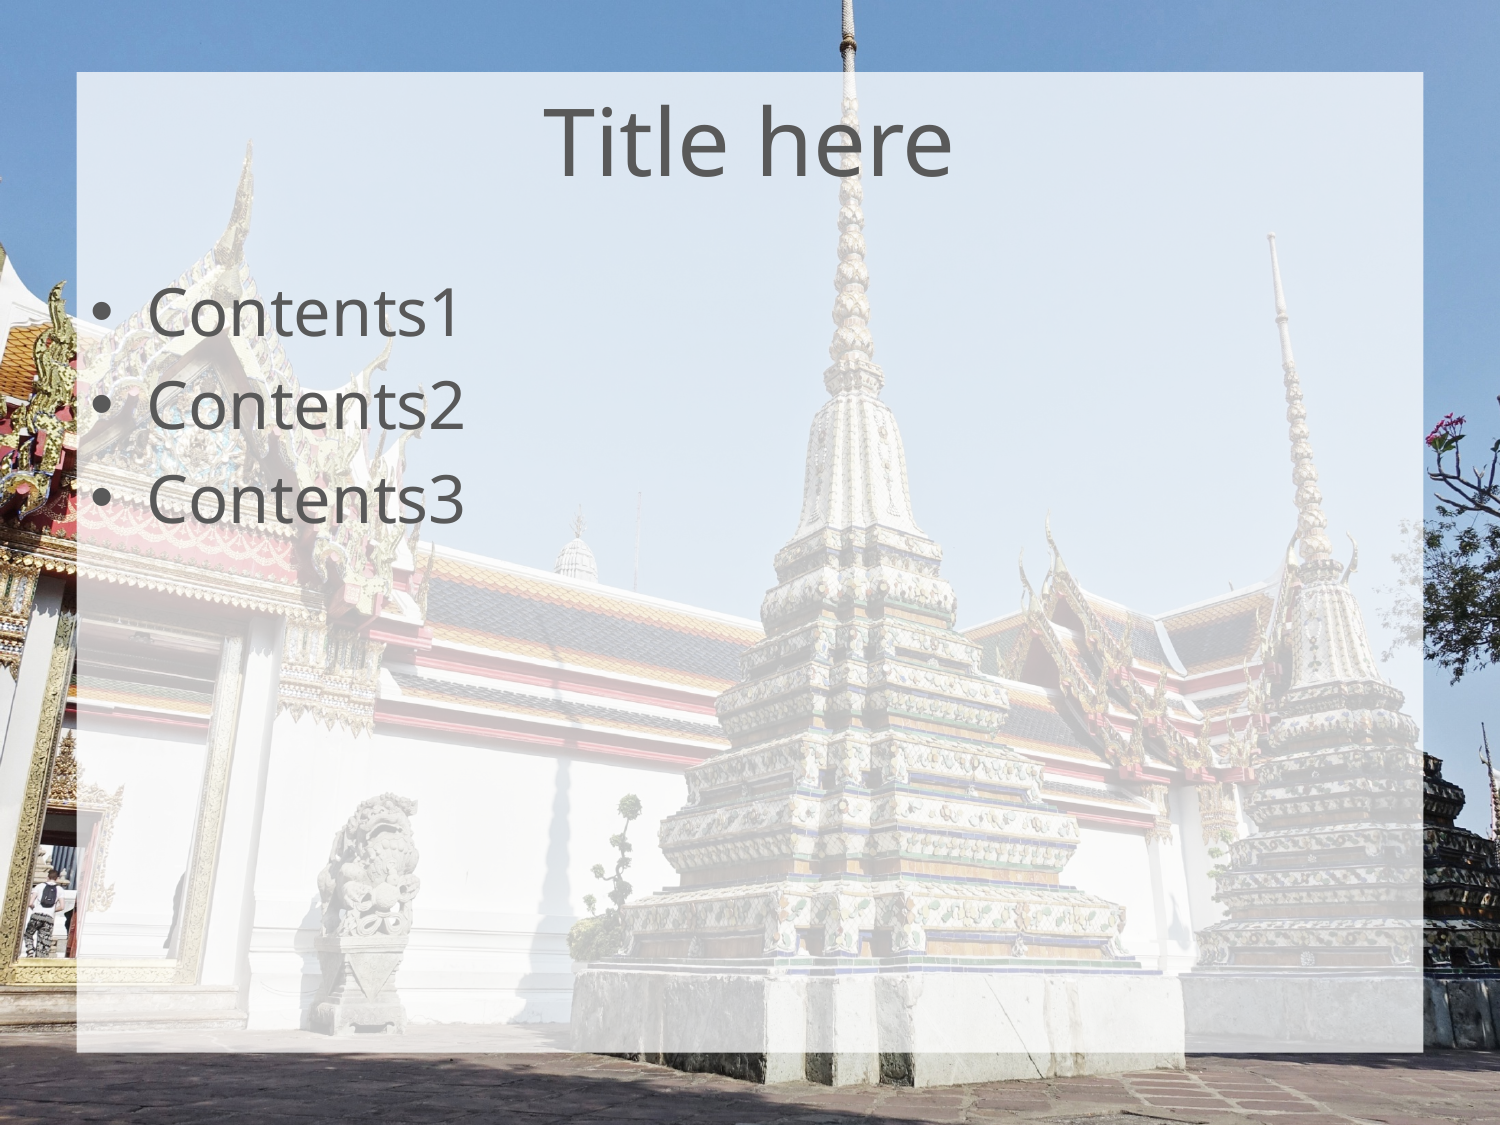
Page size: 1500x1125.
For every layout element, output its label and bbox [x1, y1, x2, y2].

text_box [0, 0, 1500, 1125]
